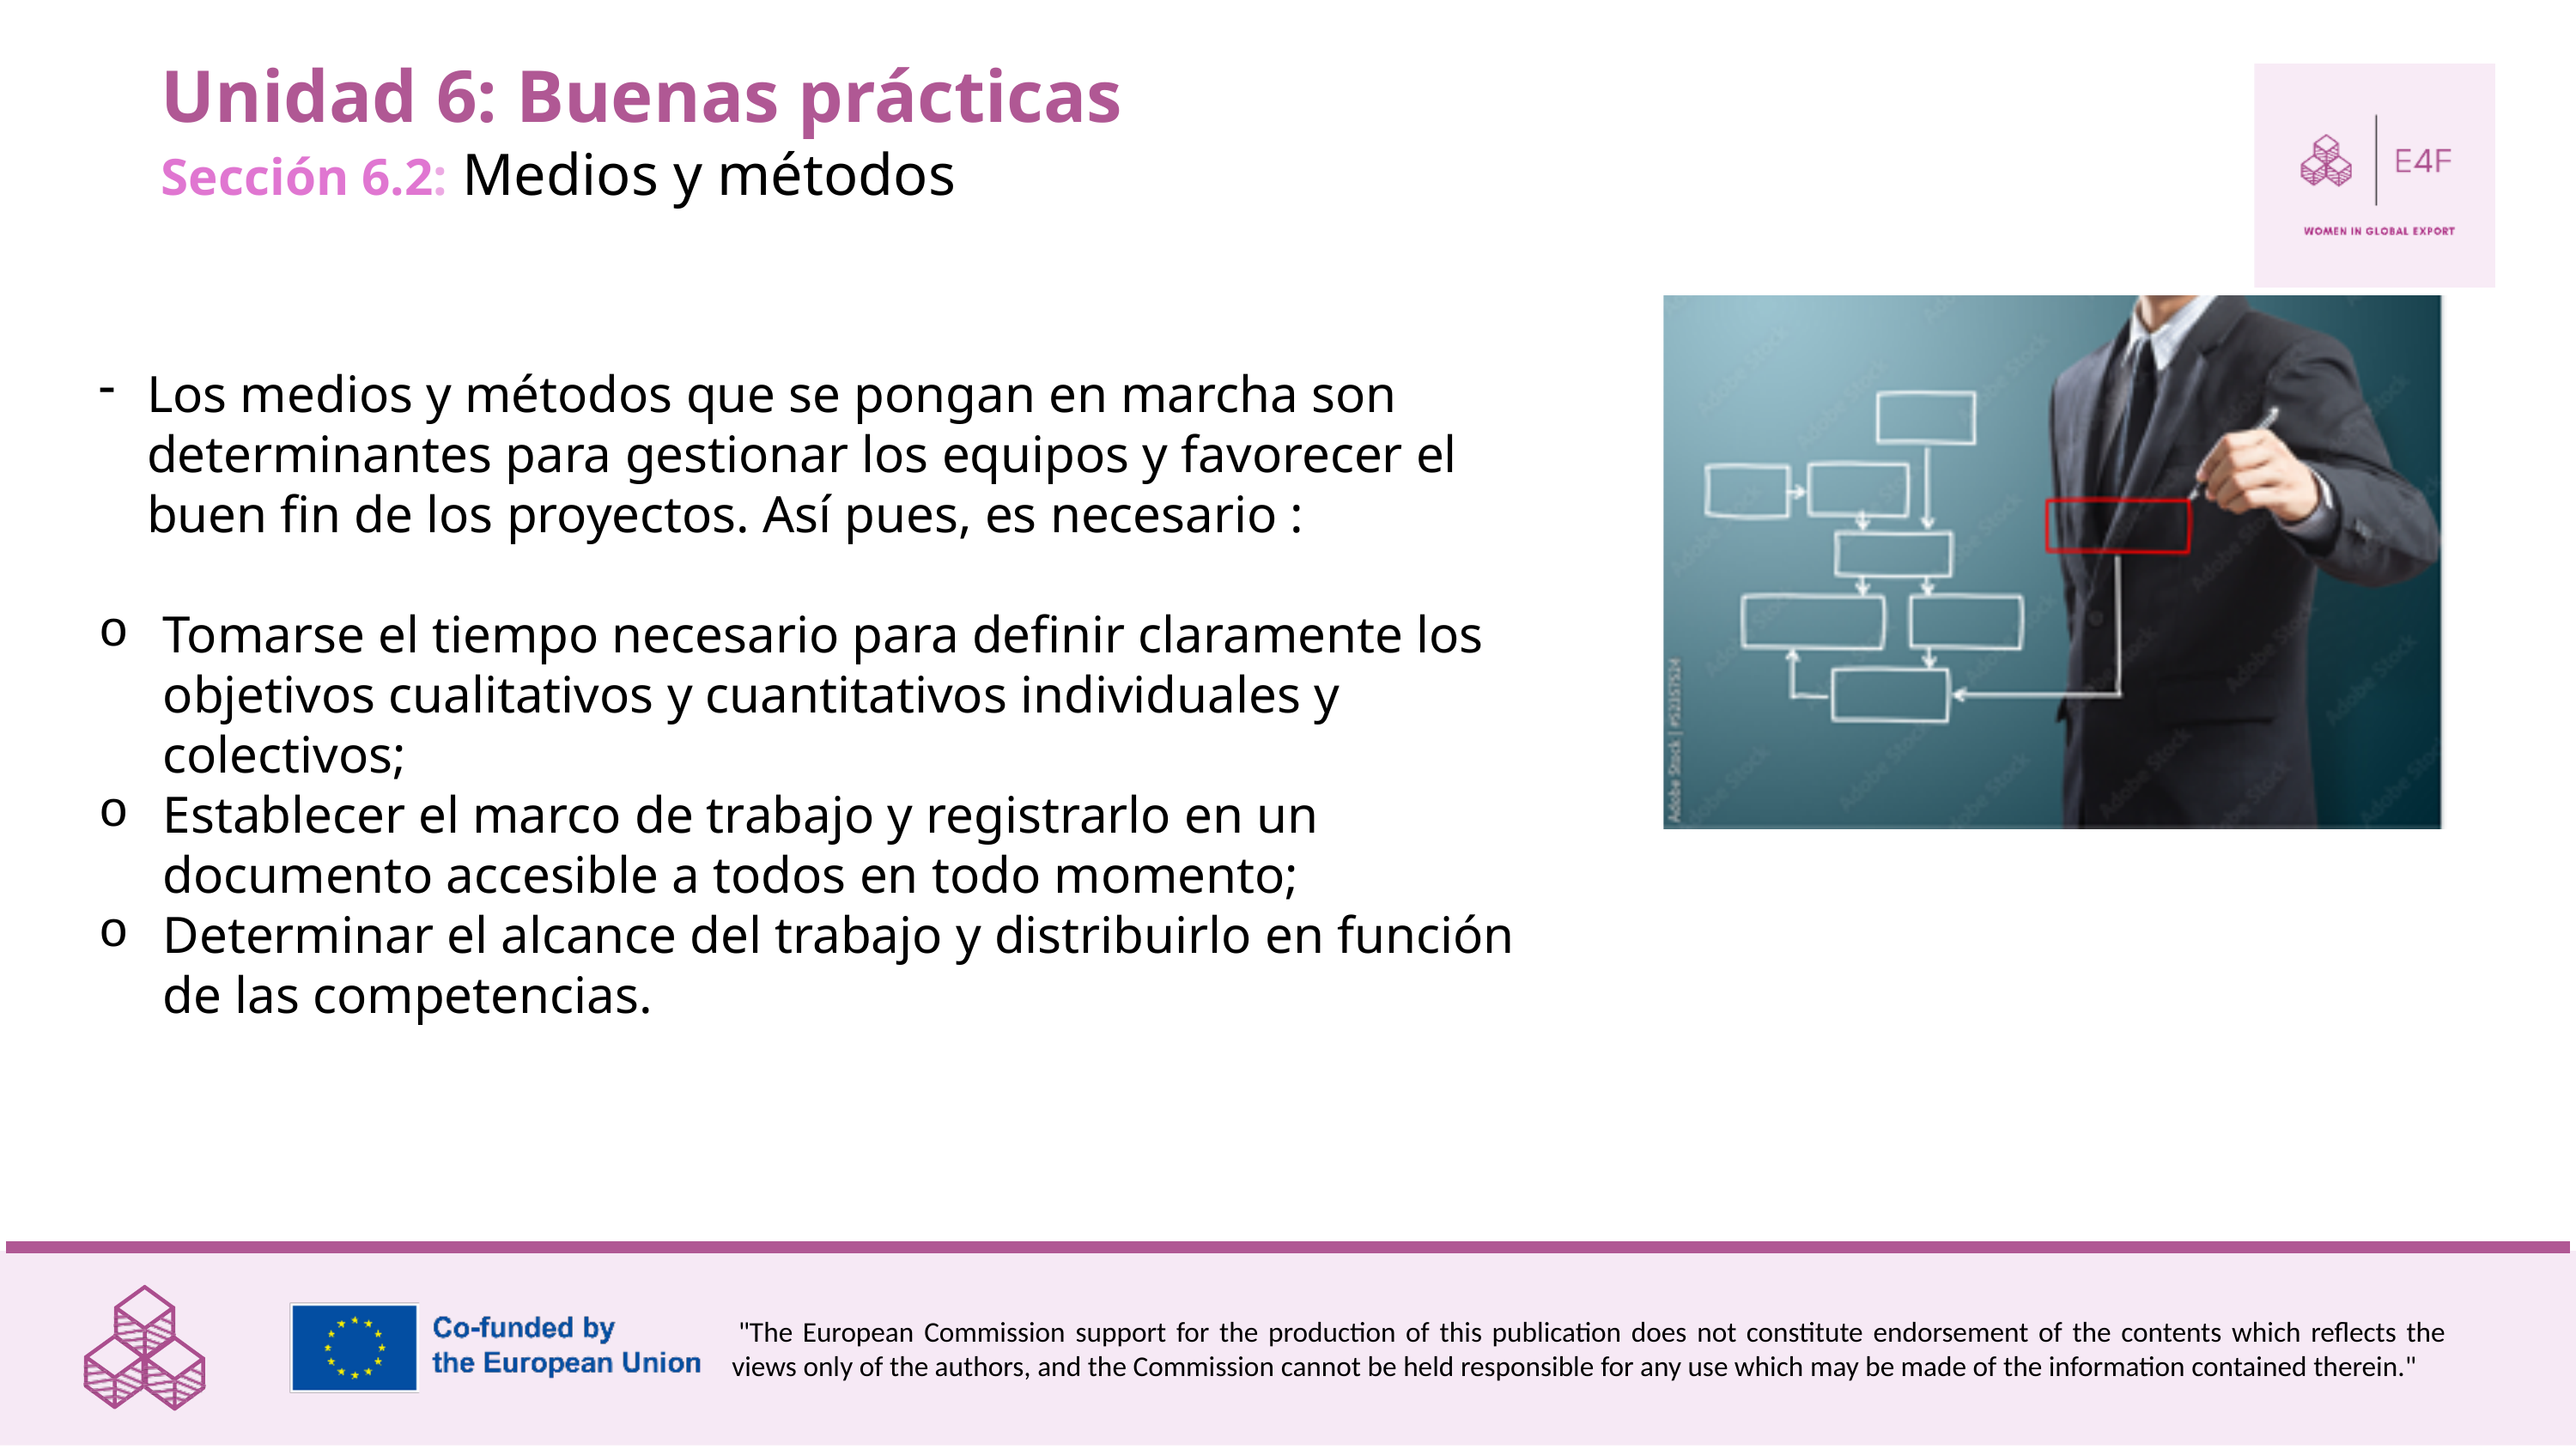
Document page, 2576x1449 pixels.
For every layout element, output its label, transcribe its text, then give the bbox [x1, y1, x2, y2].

picture [83, 1364, 206, 1403]
picture [161, 1341, 176, 1351]
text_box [1663, 295, 2447, 829]
text_box Unidad 6: Buenas prácticas [149, 44, 1759, 143]
text_box Sección 6.2: Medios y métodos [149, 131, 1564, 213]
text_box Los medios y métodos que se pongan en marcha son determinantes para gestionar los equipos y favorecer el buen fin de los proyectos. Así pues, es necesario : Tomarse el tiempo necesario para definir claramente los objetivos cualitativos y cuantitativos individuales y colectivos; Establecer el marco de trabajo y registrarlo en un documento accesible a todos en todo momento; Determinar el alcance del trabajo y distribuirlo en función de las competencias. [86, 355, 1534, 1262]
picture [2254, 64, 2495, 288]
picture [288, 1300, 732, 1396]
picture [113, 1315, 176, 1351]
